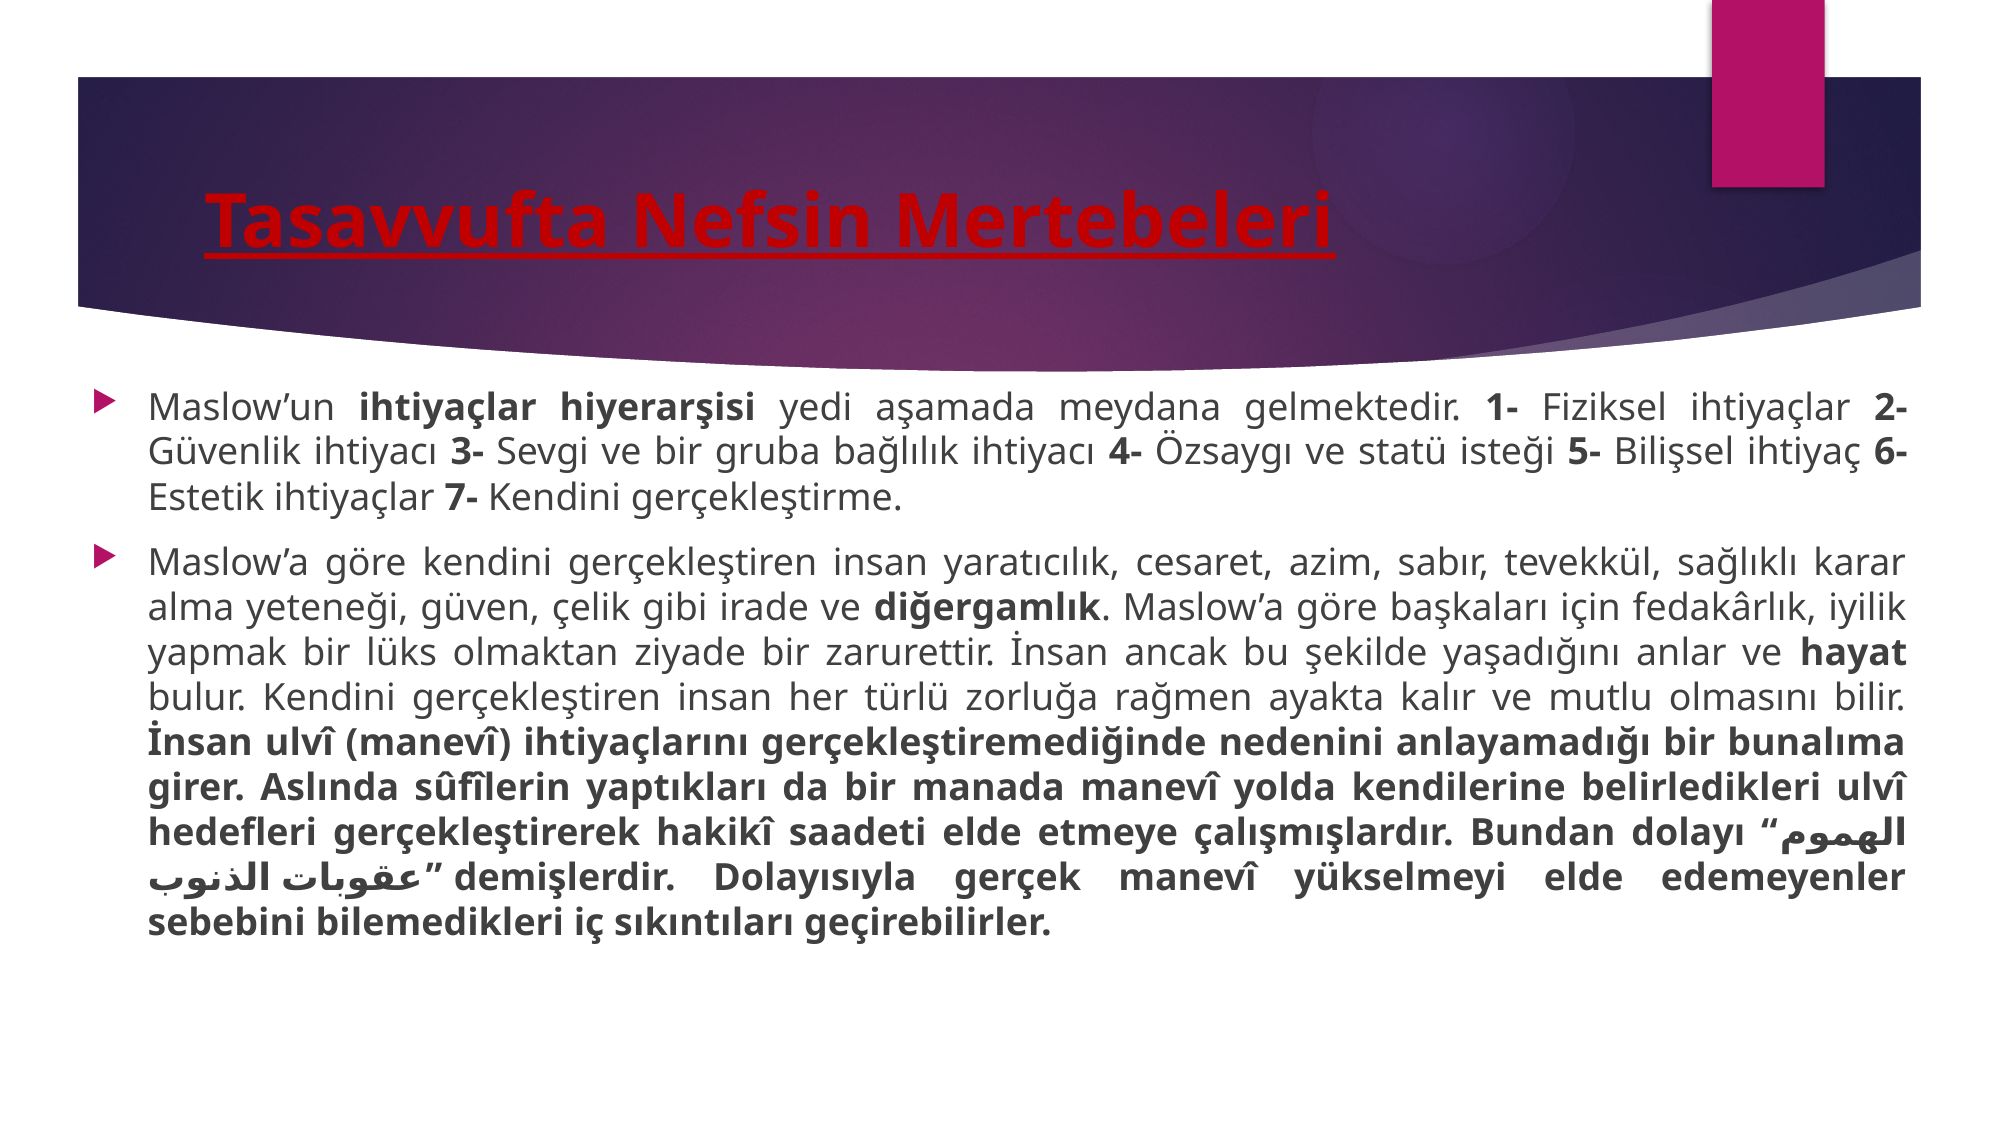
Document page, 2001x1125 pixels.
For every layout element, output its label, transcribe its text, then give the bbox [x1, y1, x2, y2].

title Tasavvufta Nefsin Mertebeleri [189, 159, 1627, 276]
list Maslow’un ihtiyaçlar hiyerarşisi yedi aşamada meydana gelmektedir. 1- Fiziksel ihtiyaçlar 2- Güvenlik ihtiyacı 3- Sevgi ve bir gruba bağlılık ihtiyacı 4- Özsaygı ve statü isteği 5- Bilişsel ihtiyaç 6- Estetik ihtiyaçlar 7- Kendini gerçekleştirme. Maslow’a göre kendini gerçekleştiren insan yaratıcılık, cesaret, azim, sabır, tevekkül, sağlıklı karar alma yeteneği, güven, çelik gibi irade ve diğergamlık. Maslow’a göre başkaları için fedakârlık, iyilik yapmak bir lüks olmaktan ziyade bir zarurettir. İnsan ancak bu şekilde yaşadığını anlar ve hayat bulur. Kendini gerçekleştiren insan her türlü zorluğa rağmen ayakta kalır ve mutlu olmasını bilir. İnsan ulvî (manevî) ihtiyaçlarını gerçekleştiremediğinde nedenini anlayamadığı bir bunalıma girer. Aslında sûfîlerin yaptıkları da bir manada manevî yolda kendilerine belirledikleri ulvî hedefleri gerçekleştirerek hakikî saadeti elde etmeye çalışmışlardır. Bundan dolayı “الهموم عقوبات الذنوب” demişlerdir. Dolayısıyla gerçek manevî yükselmeyi elde edemeyenler sebebini bilemedikleri iç sıkıntıları geçirebilirler. [76, 375, 1923, 1102]
